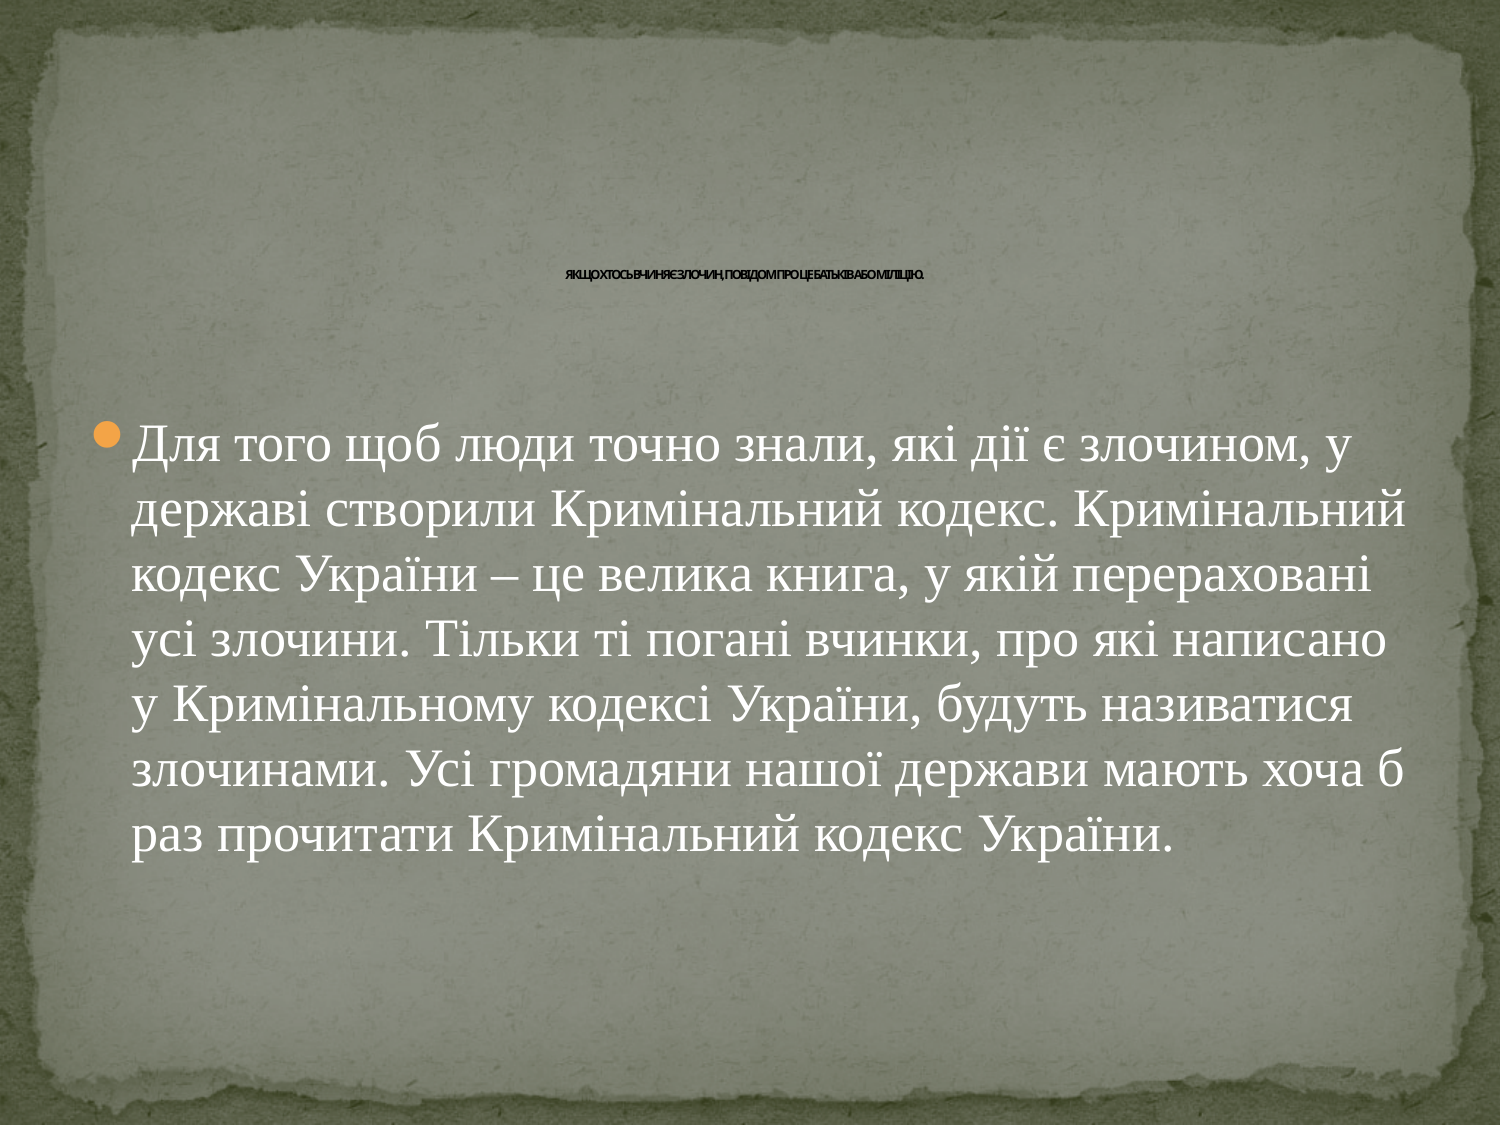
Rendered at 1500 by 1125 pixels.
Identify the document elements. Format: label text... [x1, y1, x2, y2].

title ЯКЩО ХТОСЬ ВЧИНЯЄ ЗЛОЧИН, ПОВІДОМ ПРО ЦЕ БАТЬКІВ АБО МІЛІЦІЮ. [70, 58, 1421, 305]
list Для того щоб люди точно знали, які дії є злочином, у державі створили Кримінальний кодекс. Кримінальний кодекс України – це велика книга, у якій перераховані усі злочини. Тільки ті погані вчинки, про які написано у Кримінальному кодексі України, будуть називатися злочинами. Усі громадяни нашої держави мають хоча б раз прочитати Кримінальний кодекс України. [75, 328, 1425, 1000]
